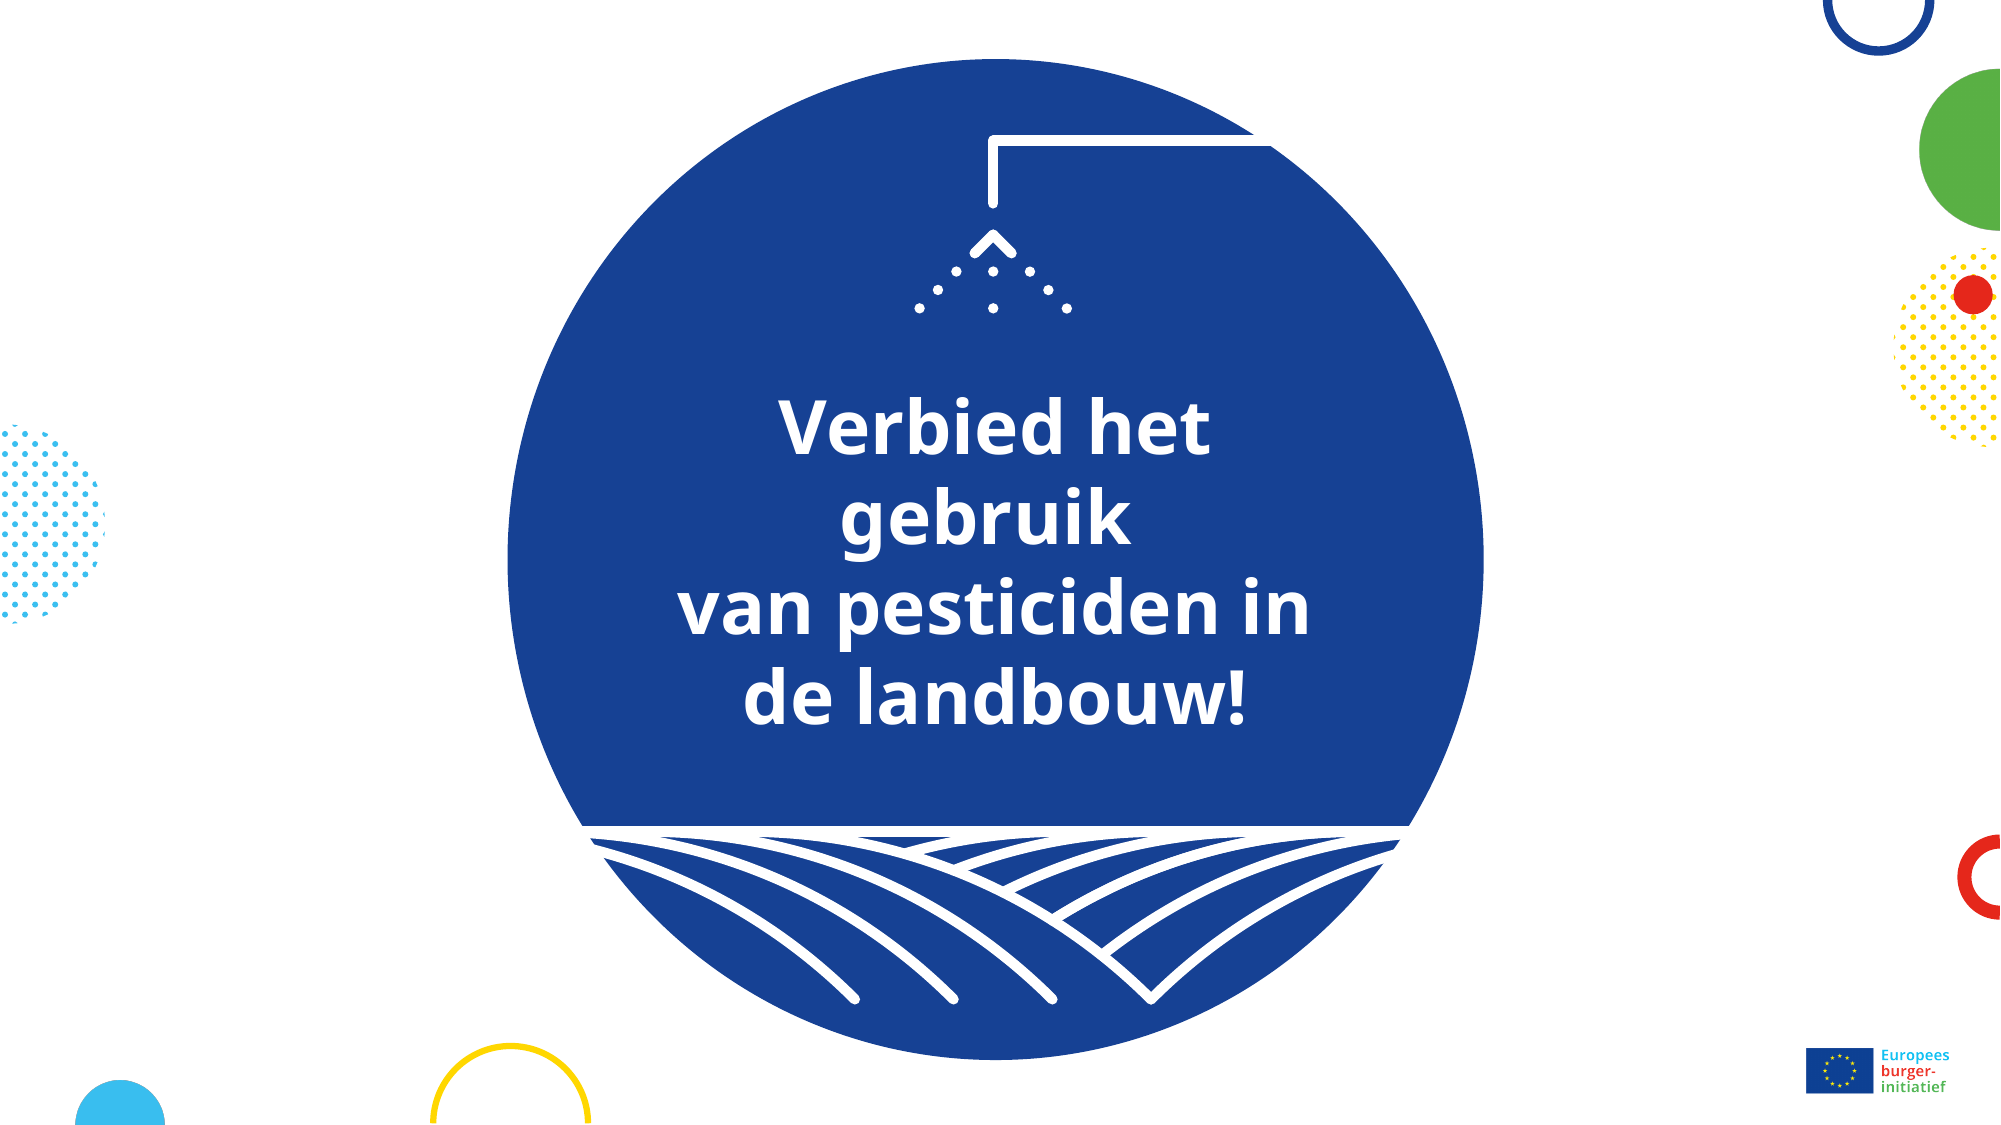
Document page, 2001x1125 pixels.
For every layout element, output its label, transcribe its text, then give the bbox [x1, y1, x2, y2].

text_box Verbied het gebruik van pesticiden in de landbouw! [729, 59, 1255, 140]
picture [1920, 69, 2000, 231]
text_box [450, 140, 1655, 1000]
picture [75, 1080, 165, 1125]
text_box Verbied het gebruik van pesticiden in de landbouw! [763, 1000, 1228, 1061]
picture [1805, 1040, 1950, 1102]
